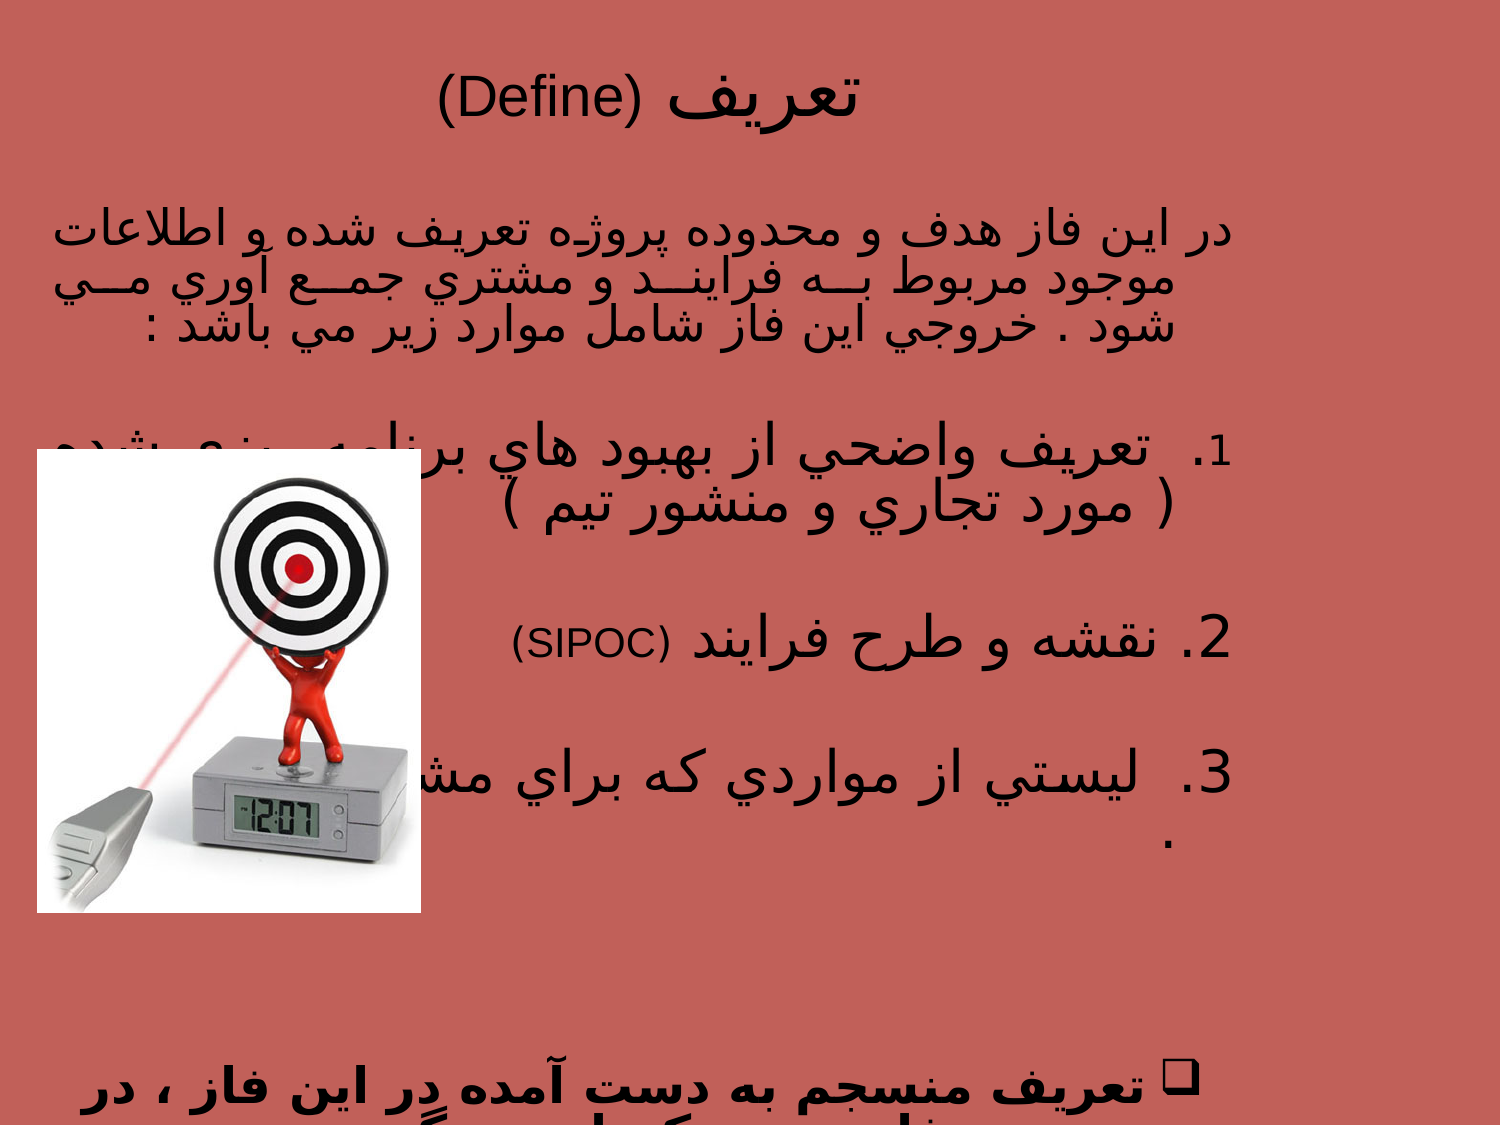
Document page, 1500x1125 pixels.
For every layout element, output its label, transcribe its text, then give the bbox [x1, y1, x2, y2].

list در اين فاز هدف و محدوده پروژه تعريف شده و اطلاعات موجود مربوط به فرايند و مشتري جمع آوري مي شود . خروجي اين فاز شامل موارد زير مي باشد : 1. تعريف واضحي از بهبود هاي برنامه ريزي شده ( مورد تجاري و منشور تيم ) 2. نقشه و طرح فرايند (SIPOC) 3. ليستي از مواردي كه براي مشتري مهم است . تعريف منسجم به دست آمده در اين فاز ، در فاز بعدي تكميل مي گردد . [37, 200, 1250, 1038]
title تعريف (Define) [35, 37, 1263, 225]
picture [37, 449, 421, 913]
